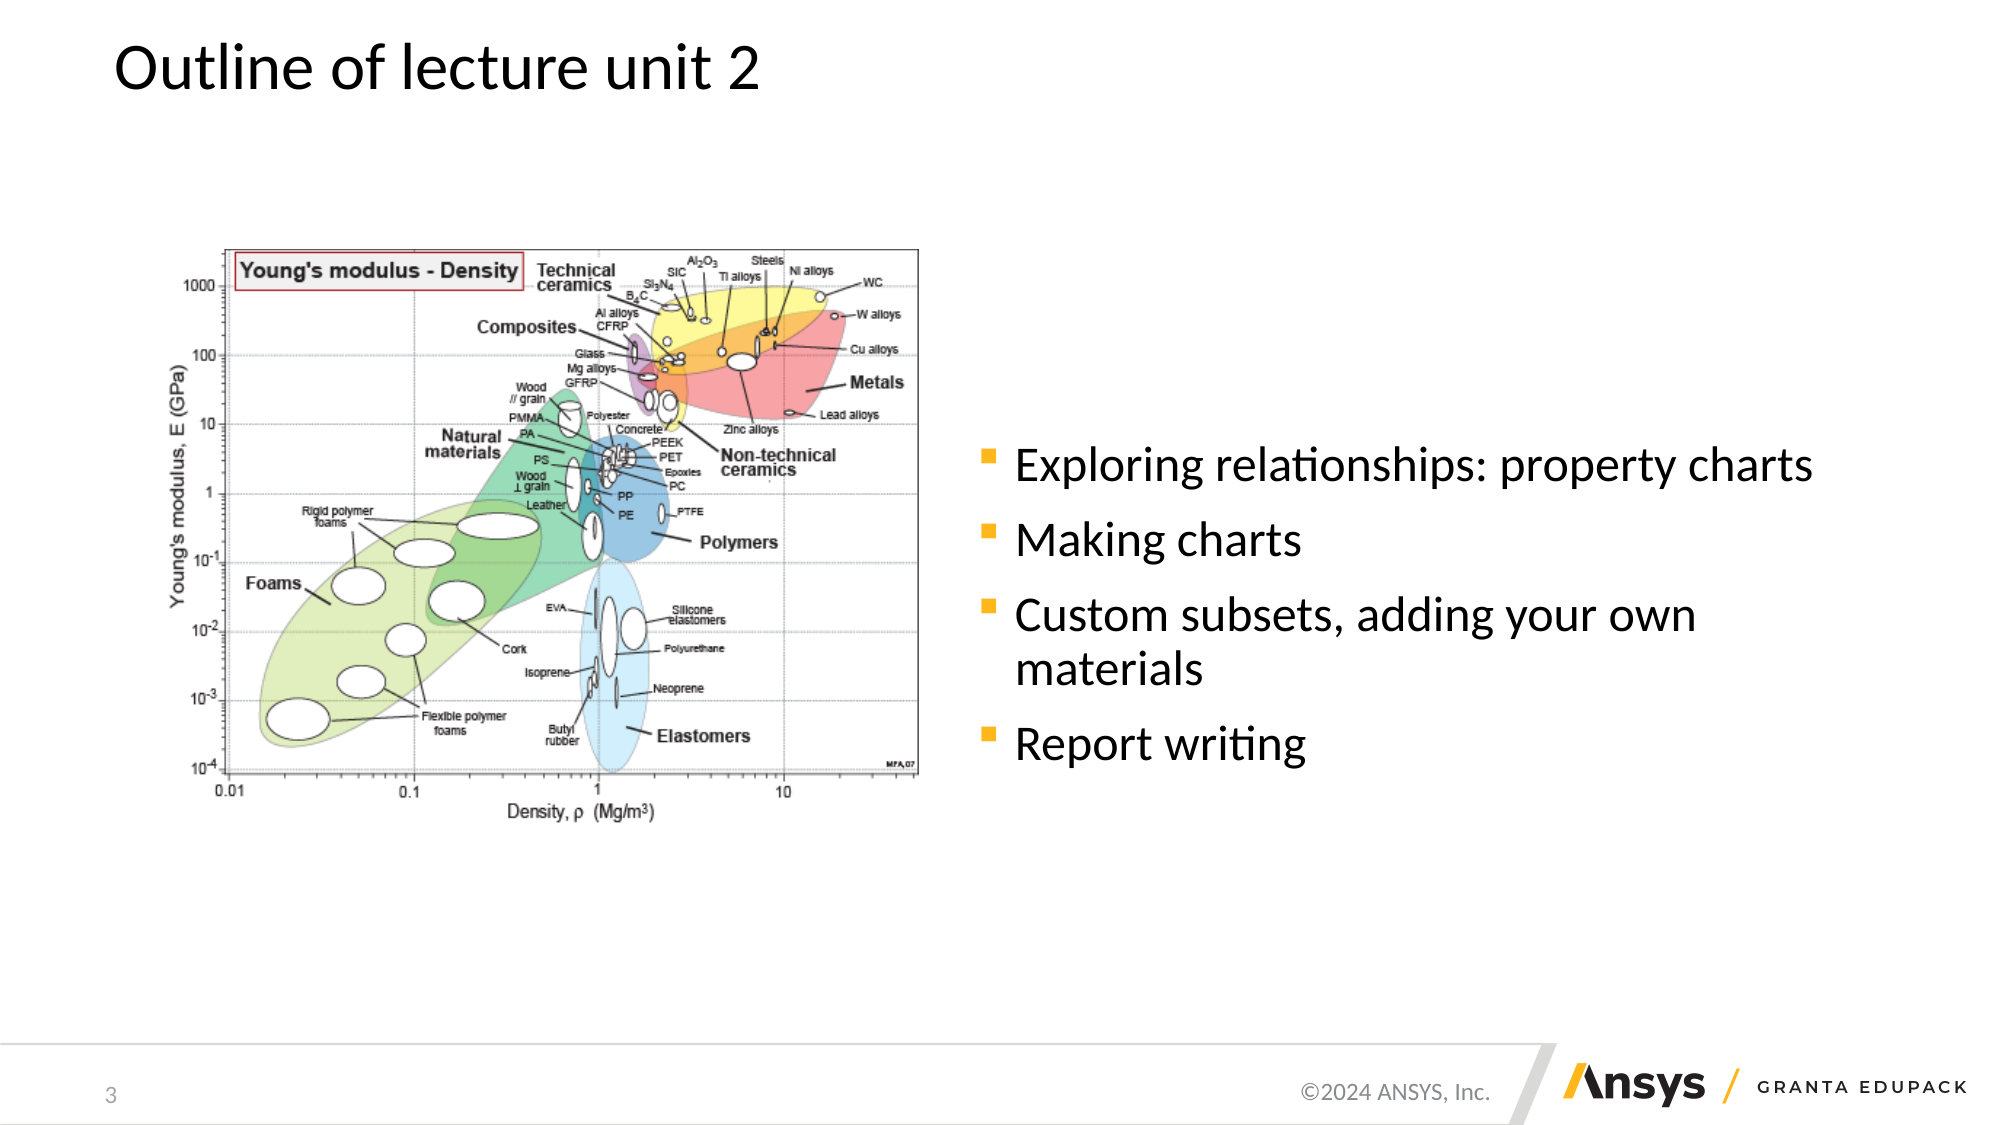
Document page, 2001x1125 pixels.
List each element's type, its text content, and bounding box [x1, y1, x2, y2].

list Exploring relationships: property charts Making charts Custom subsets, adding your own materials Report writing [962, 431, 1863, 806]
picture [0, 0, 2000, 1125]
title Outline of lecture unit 2 [99, 24, 1900, 164]
slide_number 3 [89, 1073, 540, 1114]
